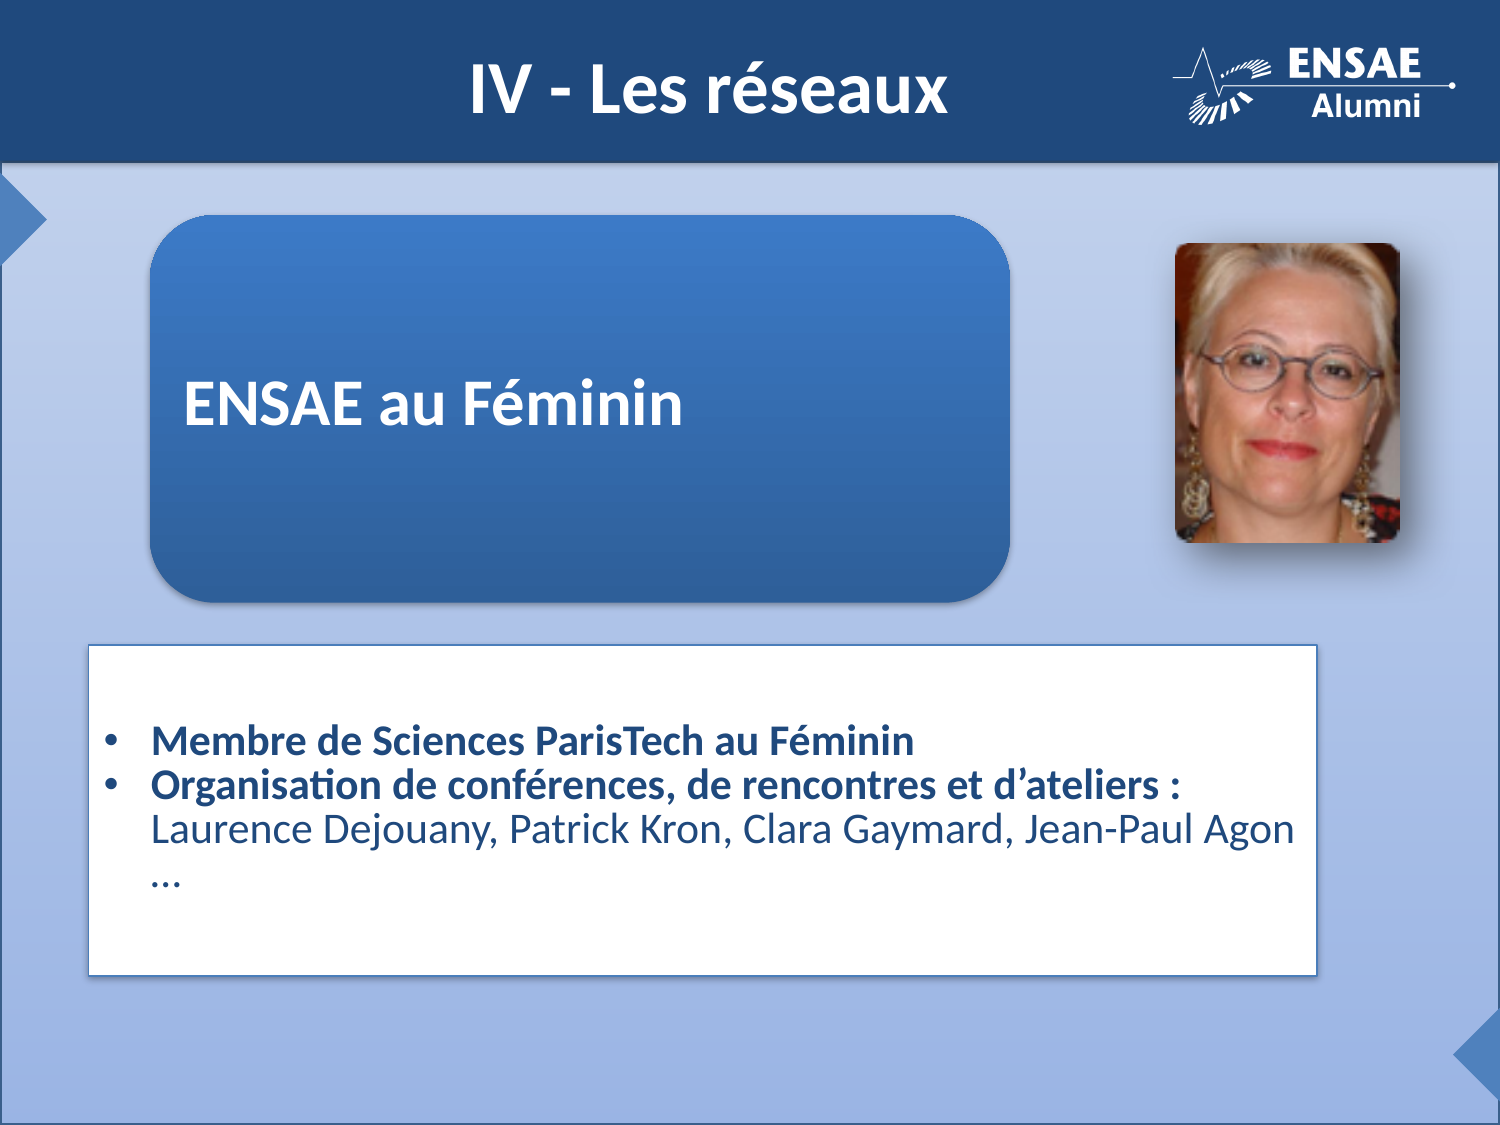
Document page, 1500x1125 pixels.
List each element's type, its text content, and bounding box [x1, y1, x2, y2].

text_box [88, 172, 1318, 977]
picture [1128, 0, 1500, 543]
text_box IV - Les réseaux [407, 30, 1010, 136]
